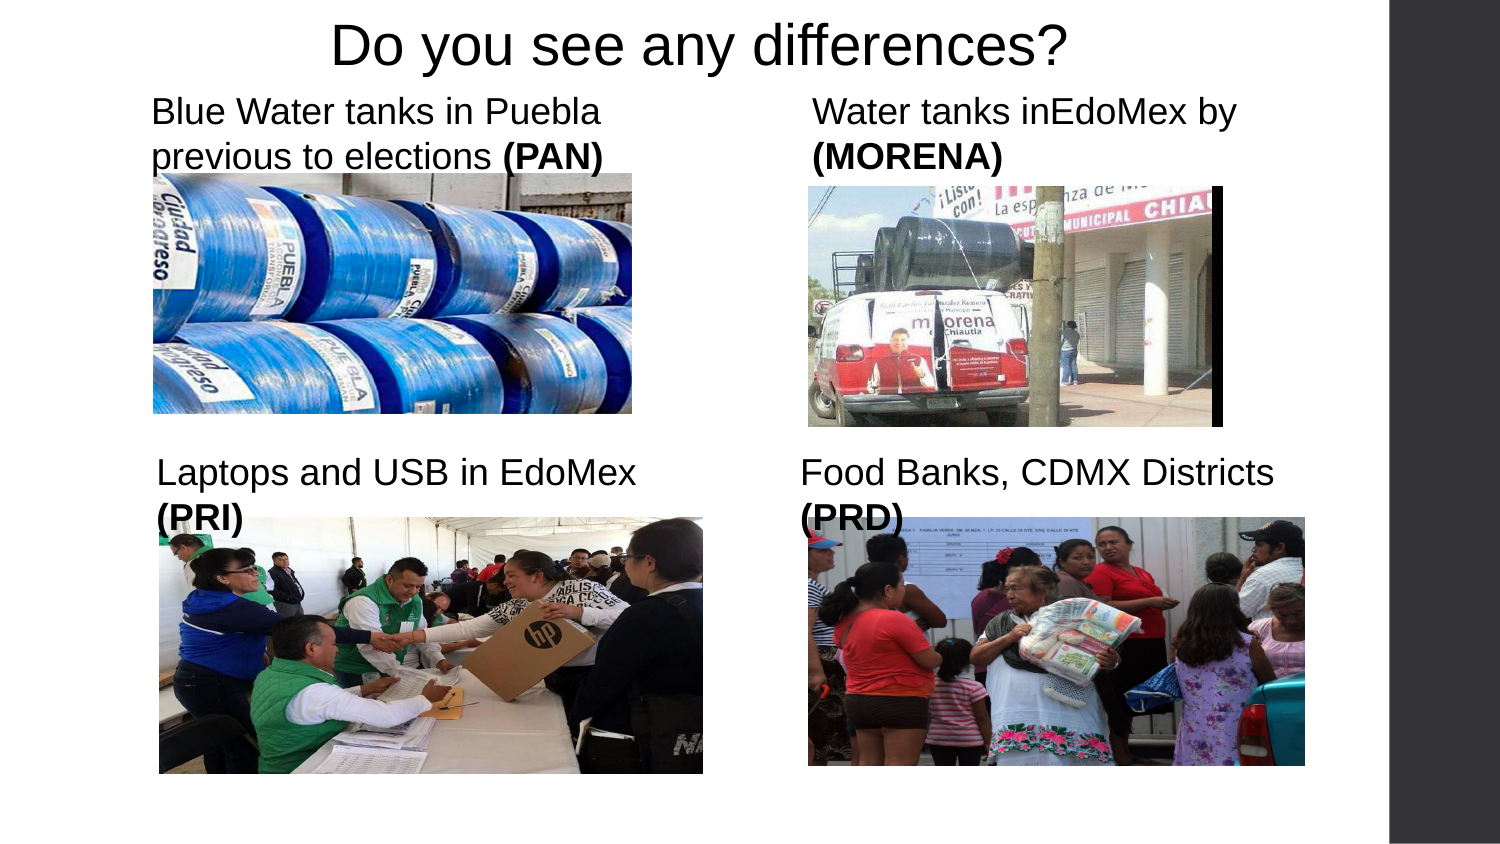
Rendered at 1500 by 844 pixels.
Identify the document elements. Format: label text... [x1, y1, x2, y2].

picture [1285, 708, 1300, 713]
text_box Do you see any differences? [315, 0, 1309, 85]
picture [808, 516, 1306, 766]
text_box Food Banks, CDMX Districts (PRD) [785, 441, 1341, 546]
picture [159, 516, 703, 774]
text_box Blue Water tanks in Puebla previous to elections (PAN) [136, 79, 656, 185]
text_box Water tanks inEdoMex by (MORENA) [797, 85, 1258, 185]
picture [1290, 716, 1306, 722]
text_box Laptops and USB in EdoMex (PRI) [141, 441, 697, 546]
picture [808, 186, 1223, 427]
picture [153, 173, 633, 414]
